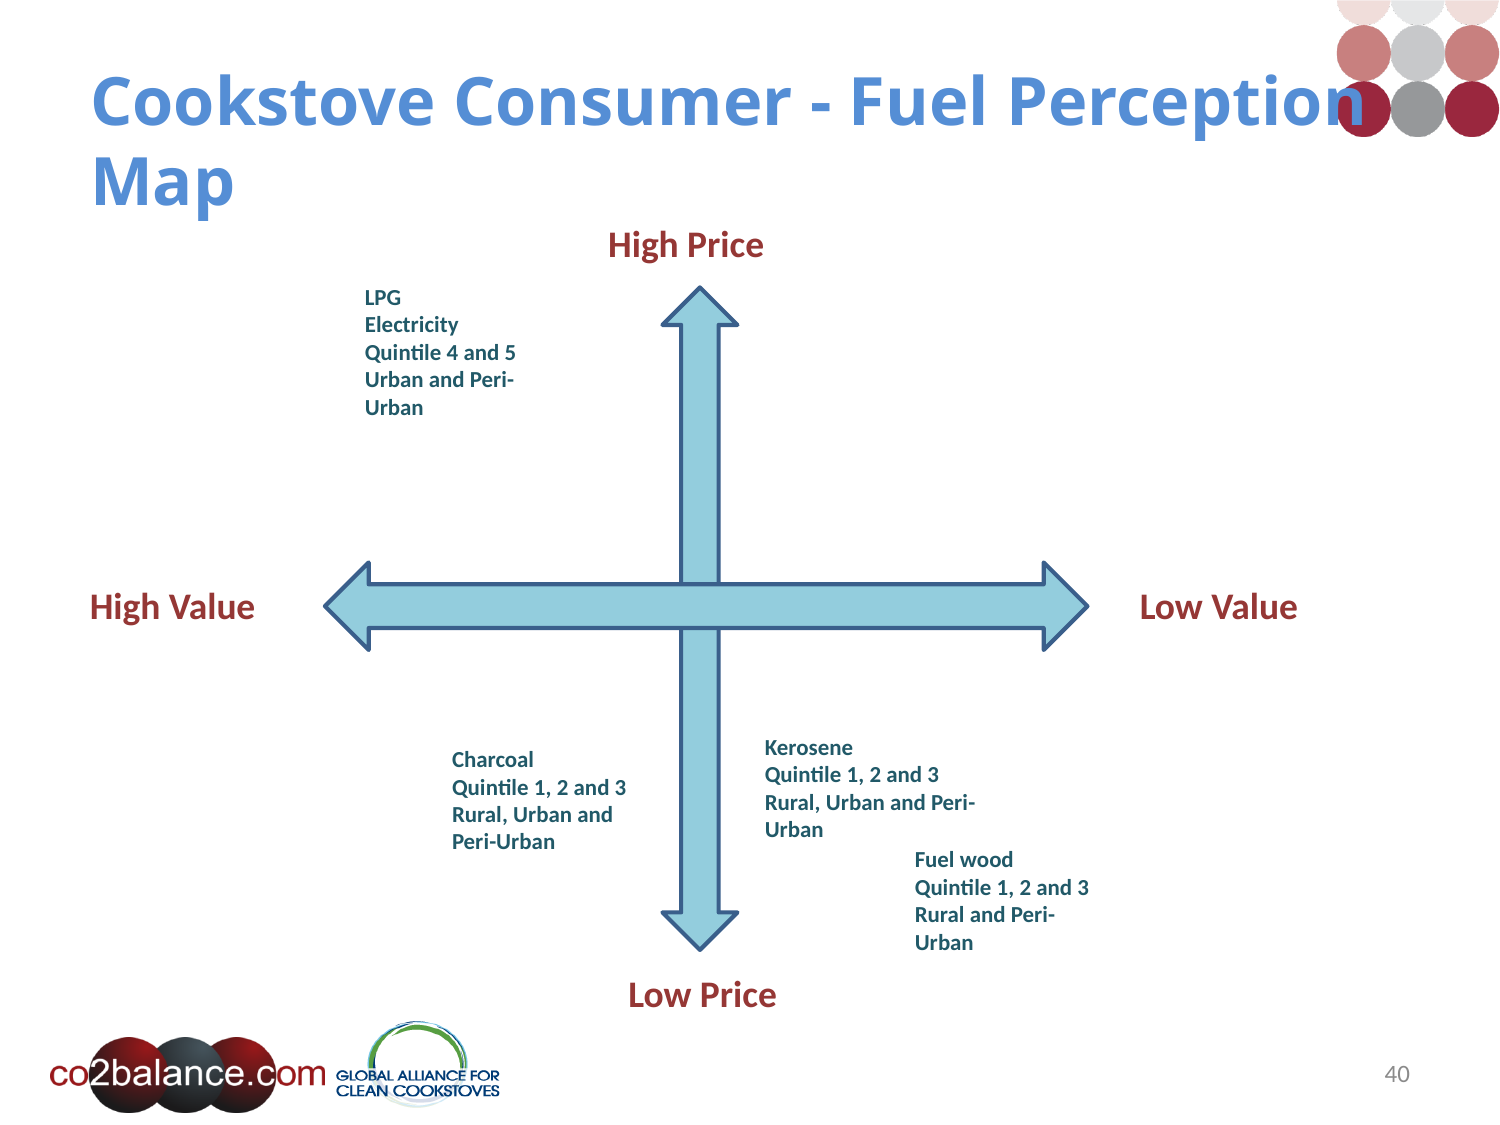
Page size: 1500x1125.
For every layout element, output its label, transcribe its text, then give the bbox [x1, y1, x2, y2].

text_box Charcoal Quintile 1, 2 and 3 Rural, Urban and Peri-Urban [437, 737, 650, 862]
text_box Low Price [562, 962, 900, 1023]
text_box [322, 560, 1090, 652]
text_box [660, 631, 740, 952]
title Cookstove Consumer - Fuel Perception Map [75, 45, 1425, 233]
text_box Low Value [1125, 574, 1375, 635]
text_box LPG Electricity Quintile 4 and 5 Urban and Peri-Urban [350, 275, 550, 428]
text_box High Value [74, 574, 313, 635]
text_box Fuel wood Quintile 1, 2 and 3 Rural and Peri-Urban [899, 837, 1125, 963]
text_box Kerosene Quintile 1, 2 and 3 Rural, Urban and Peri-Urban [750, 724, 1000, 850]
picture [1335, 0, 1500, 138]
slide_number 40 [1074, 1042, 1425, 1103]
text_box [660, 285, 740, 582]
picture [50, 1012, 550, 1125]
text_box High Price [499, 212, 950, 273]
